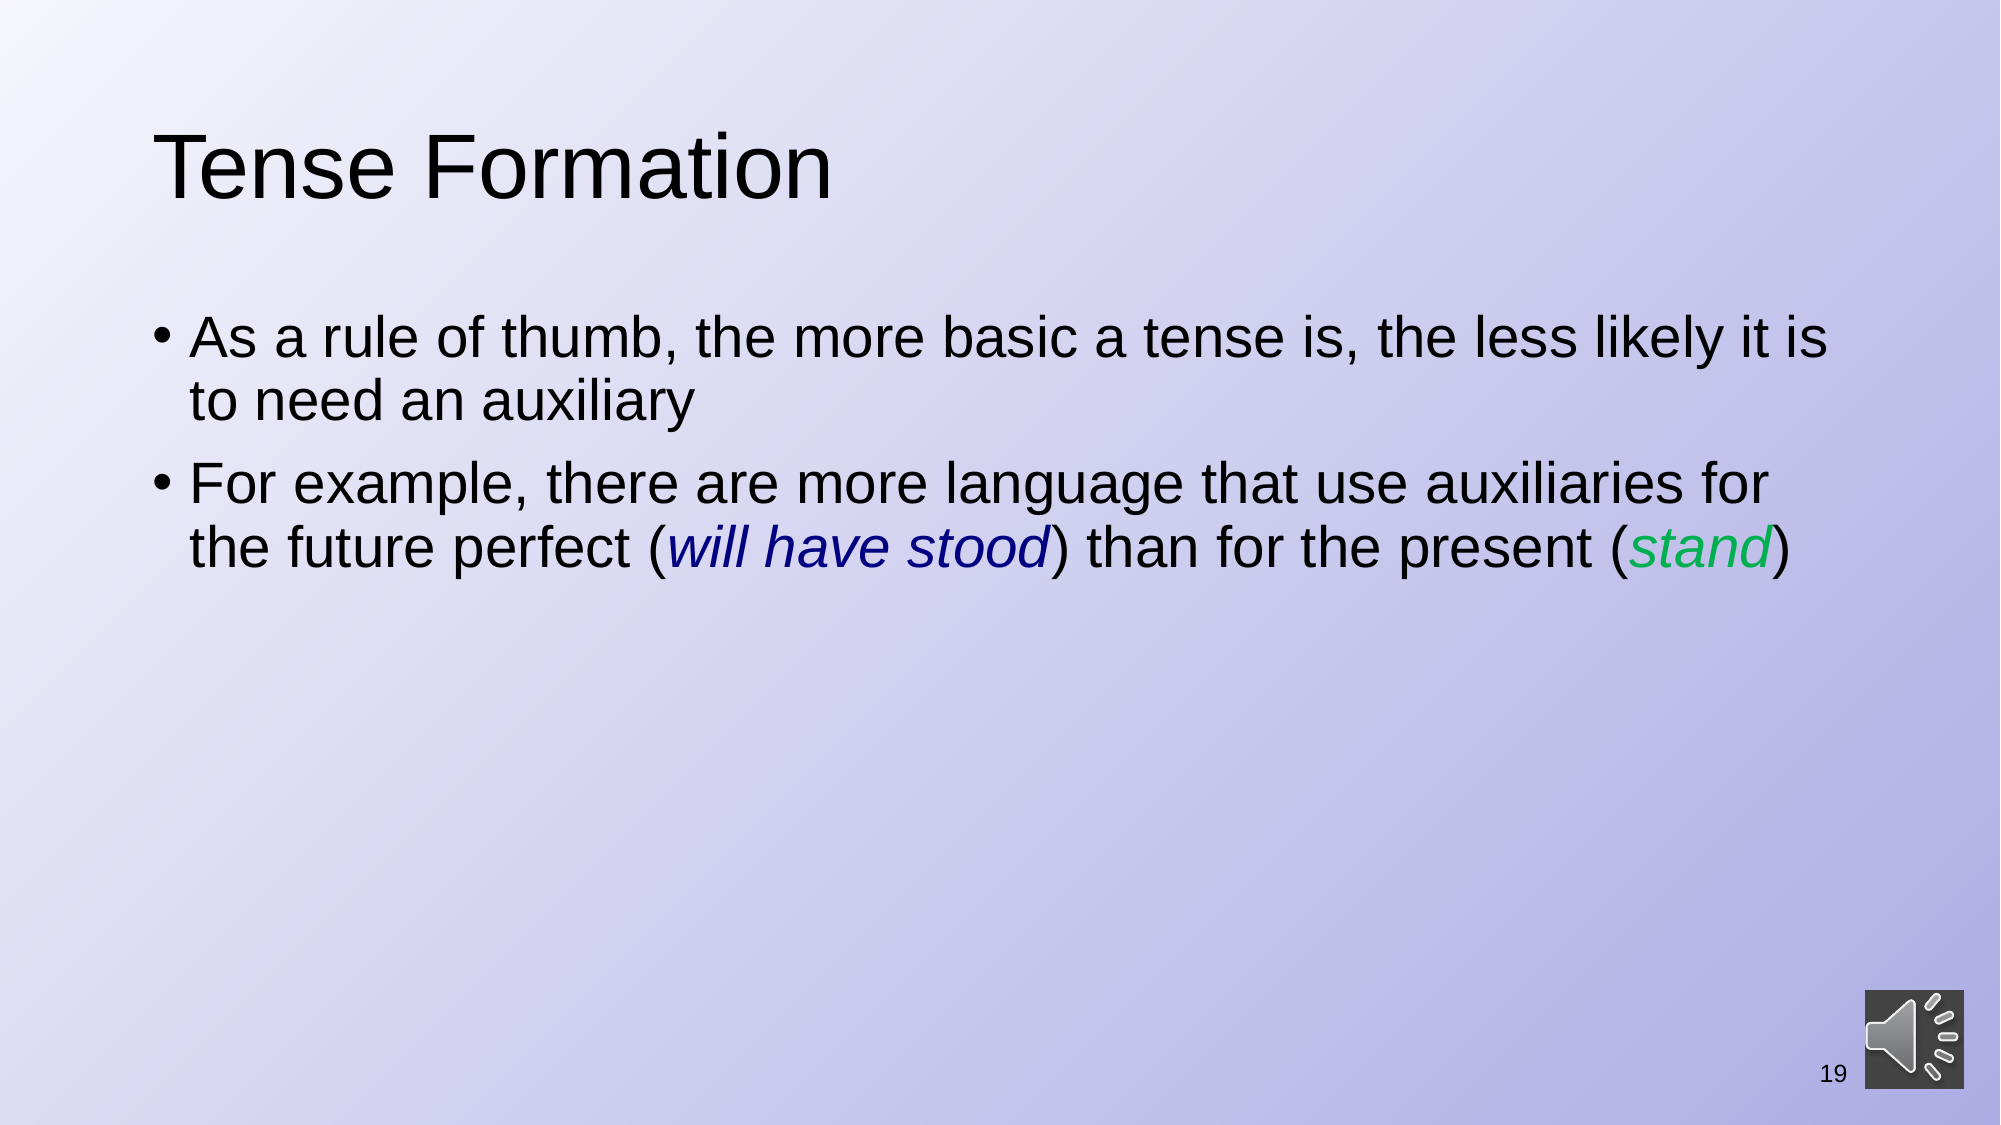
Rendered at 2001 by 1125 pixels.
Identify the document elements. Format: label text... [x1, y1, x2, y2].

list As a rule of thumb, the more basic a tense is, the less likely it is to need an auxiliary For example, there are more language that use auxiliaries for the future perfect (will have stood) than for the present (stand) [137, 299, 1863, 1014]
picture [1864, 989, 1965, 1090]
title Tense Formation [137, 59, 1863, 278]
slide_number 19 [1412, 1042, 1863, 1103]
